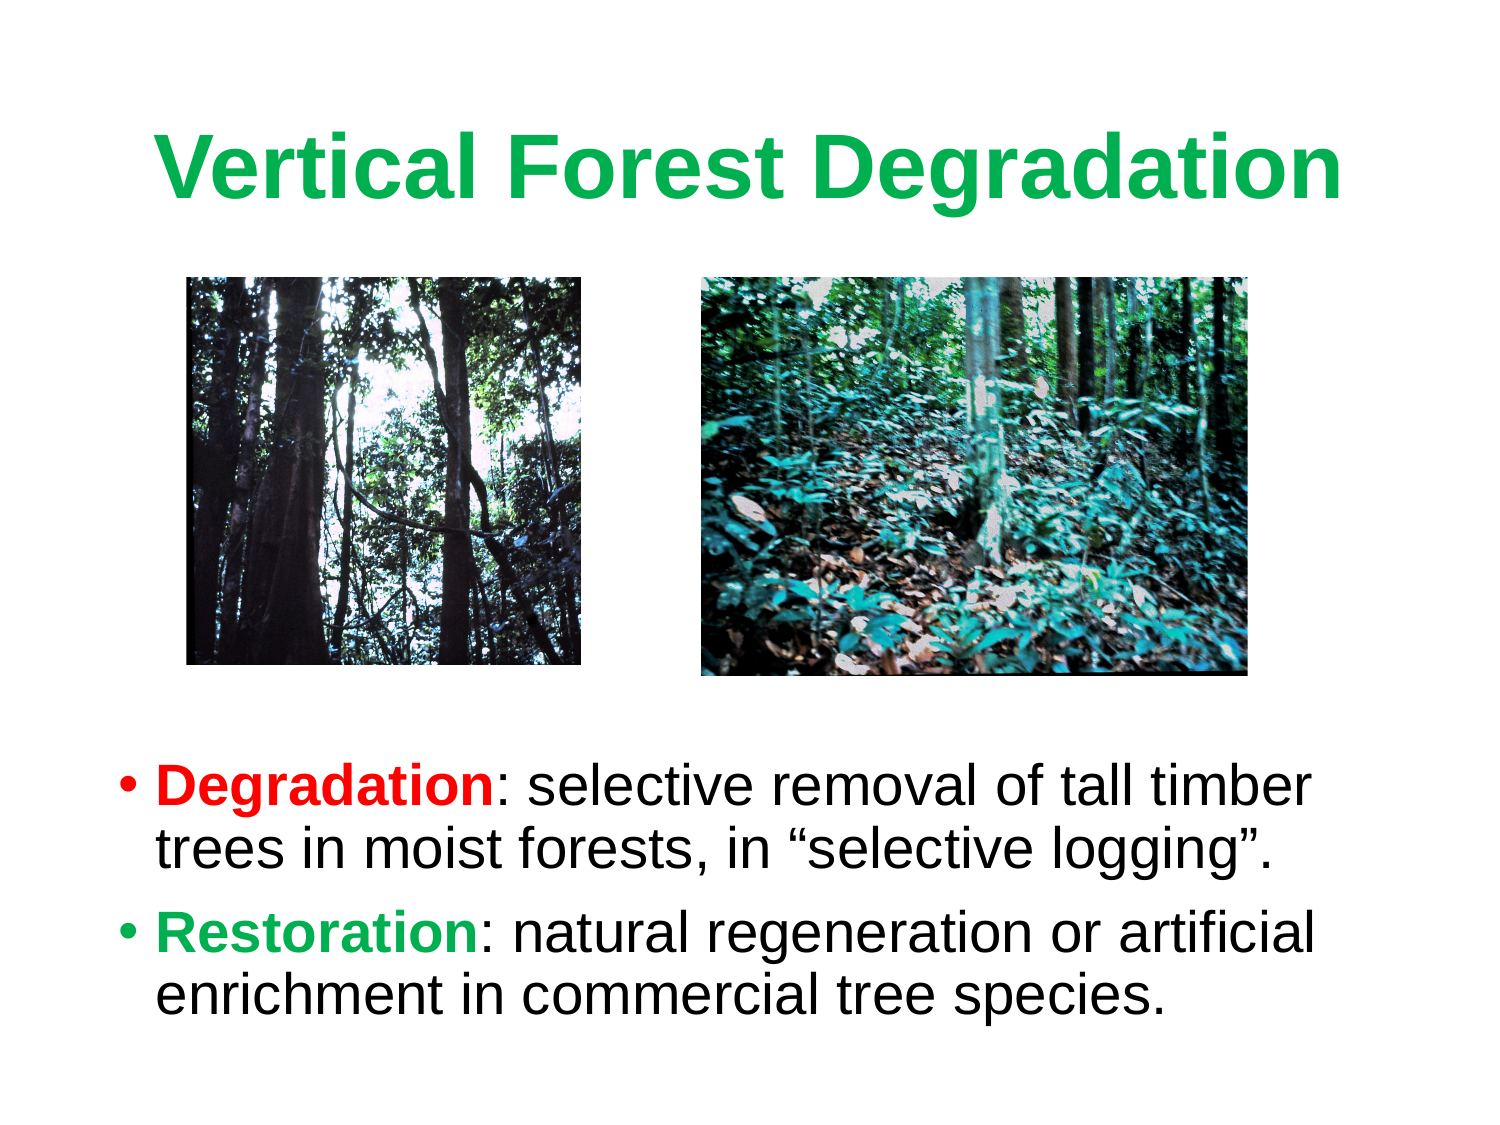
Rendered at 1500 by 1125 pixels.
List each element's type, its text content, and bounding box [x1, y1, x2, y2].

picture [701, 277, 1248, 676]
picture [186, 277, 581, 665]
list Degradation: selective removal of tall timber trees in moist forests, in “selective logging”. Restoration: natural regeneration or artificial enrichment in commercial tree species. [103, 747, 1397, 1069]
title Vertical Forest Degradation [103, 59, 1397, 278]
